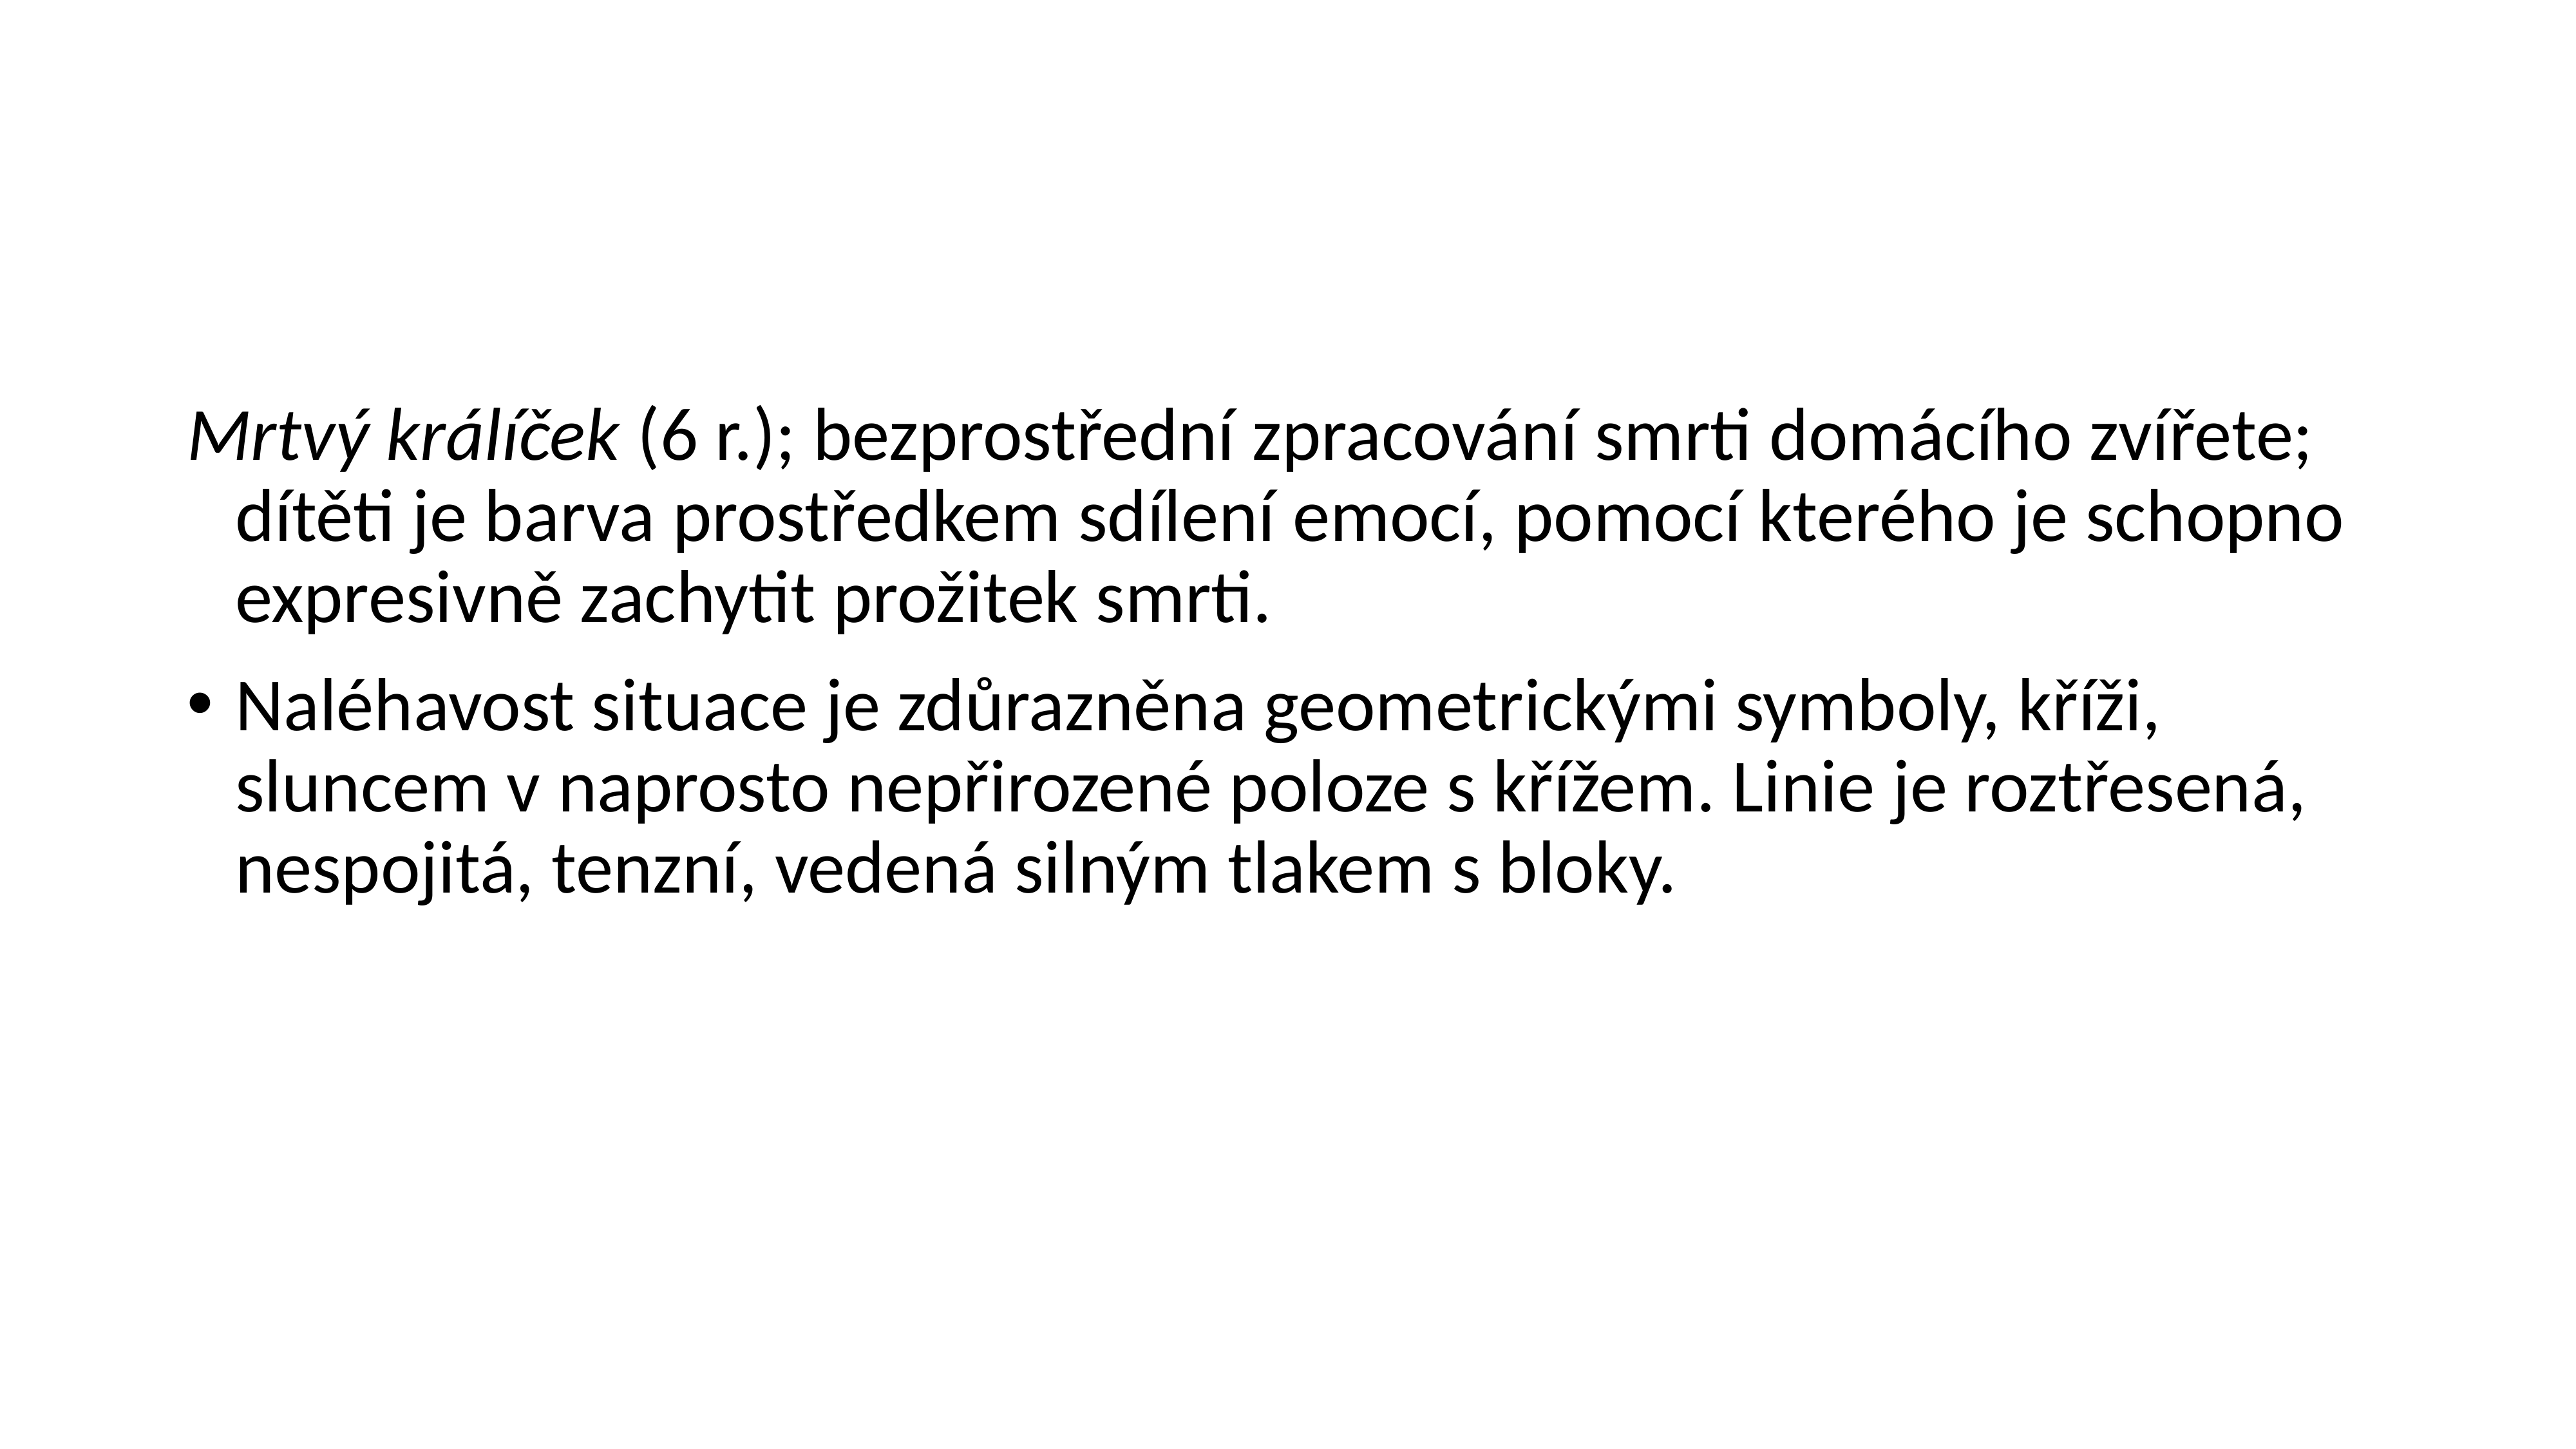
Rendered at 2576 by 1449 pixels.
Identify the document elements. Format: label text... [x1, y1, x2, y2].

list Mrtvý králíček (6 r.); bezprostřední zpracování smrti domácího zvířete; dítěti je barva prostředkem sdílení emocí, pomocí kterého je schopno expresivně zachytit prožitek smrti. Naléhavost situace je zdůrazněna geometrickými symboly, kříži, sluncem v naprosto nepřirozené poloze s křížem. Linie je roztřesená, nespojitá, tenzní, vedená silným tlakem s bloky. [176, 385, 2400, 1306]
